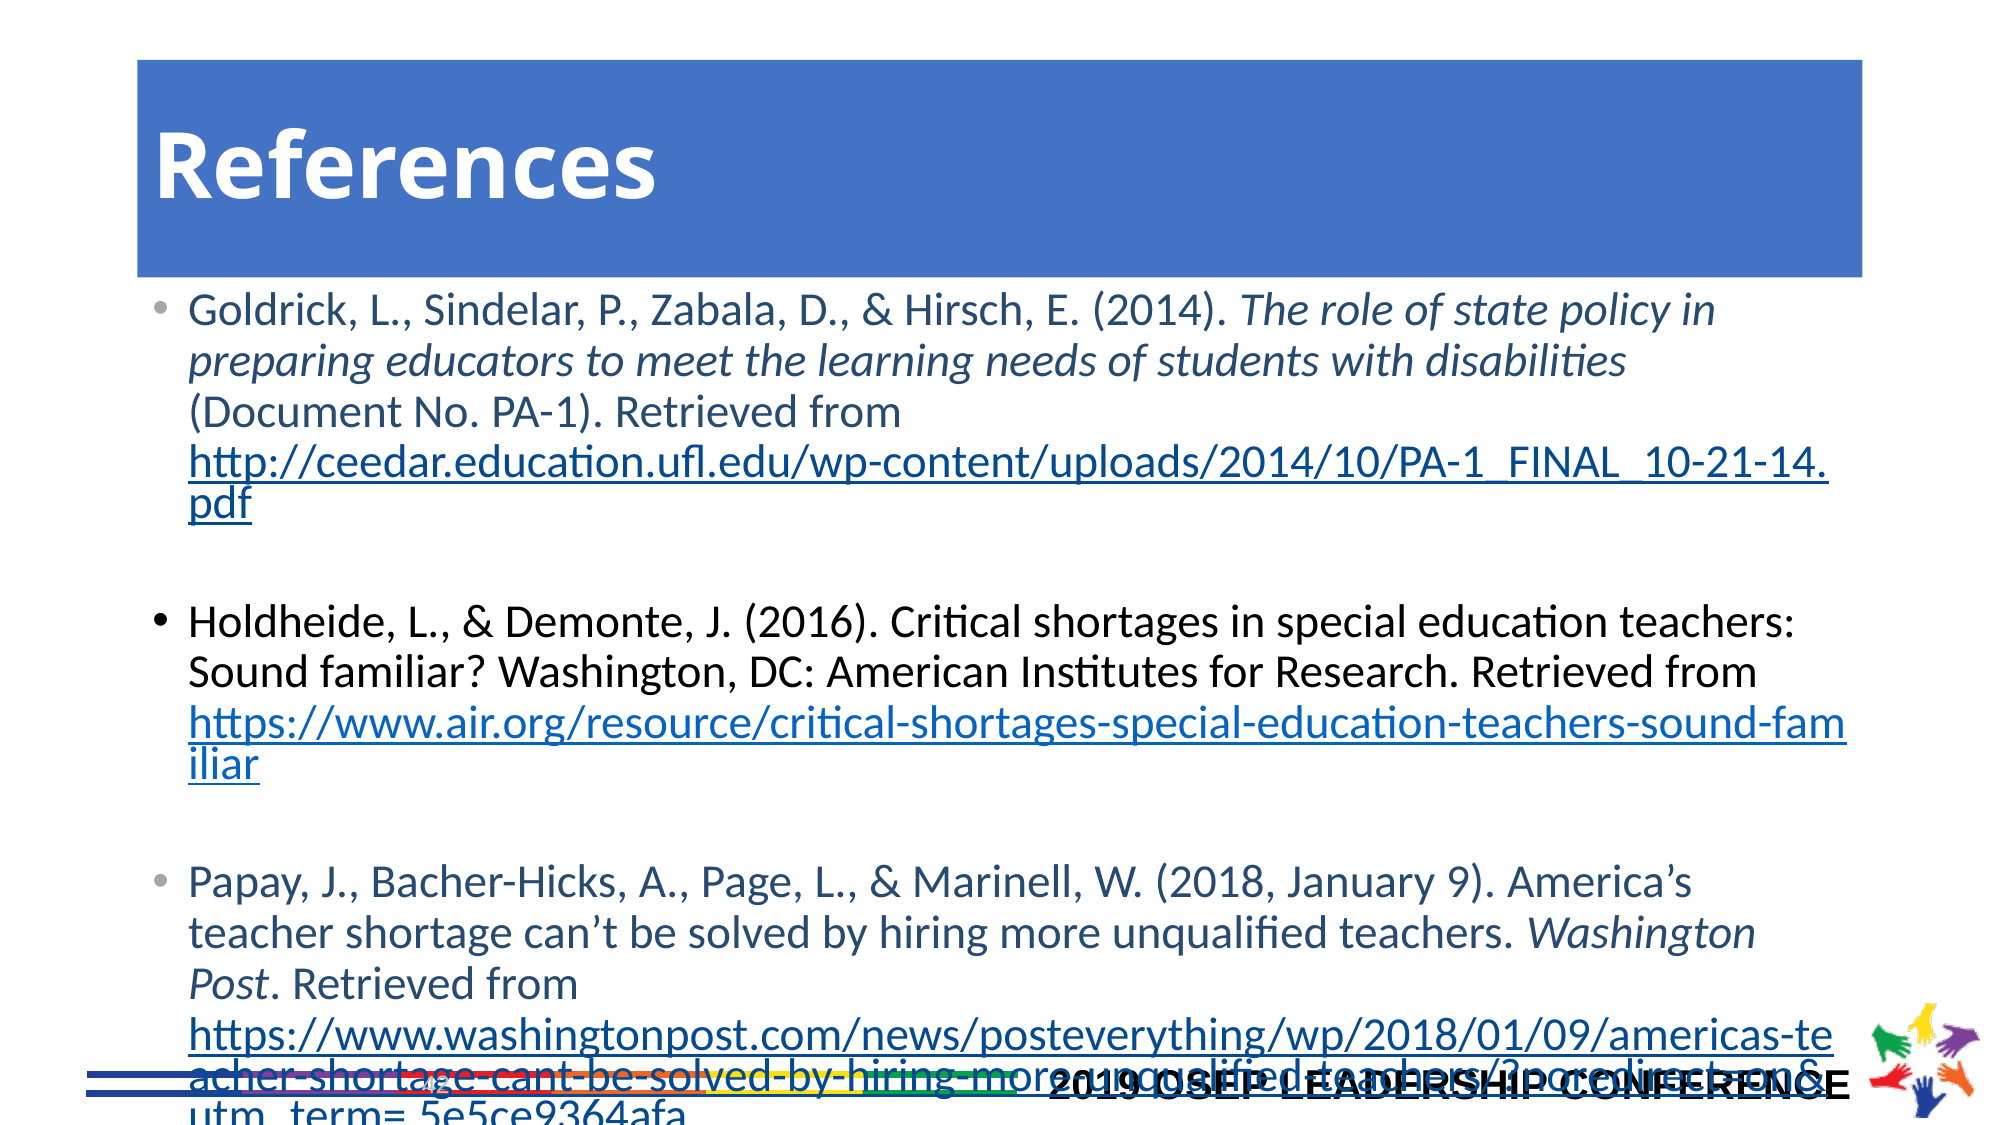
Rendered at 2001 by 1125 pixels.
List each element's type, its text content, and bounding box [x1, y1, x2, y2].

title References [137, 59, 1863, 277]
picture [466, 1090, 1017, 1097]
list Goldrick, L., Sindelar, P., Zabala, D., & Hirsch, E. (2014). The role of state policy in preparing educators to meet the learning needs of students with disabilities (Document No. PA-1). Retrieved from http://ceedar.education.ufl.edu/wp-content/uploads/2014/10/PA-1_FINAL_10-21-14.pdf Holdheide, L., & Demonte, J. (2016). Critical shortages in special education teachers: Sound familiar? Washington, DC: American Institutes for Research. Retrieved from https://www.air.org/resource/critical-shortages-special-education-teachers-sound-familiar Papay, J., Bacher-Hicks, A., Page, L., & Marinell, W. (2018, January 9). America’s teacher shortage can’t be solved by hiring more unqualified teachers. Washington Post. Retrieved from https://www.washingtonpost.com/news/posteverything/wp/2018/01/09/americas-teacher-shortage-cant-be-solved-by-hiring-more-unqualified-teachers/?noredirect=on&utm_term=.5e5ce9364afa [137, 277, 1863, 992]
picture [1869, 1003, 1980, 1118]
slide_number 42 [15, 1053, 466, 1114]
picture [466, 1071, 1018, 1078]
